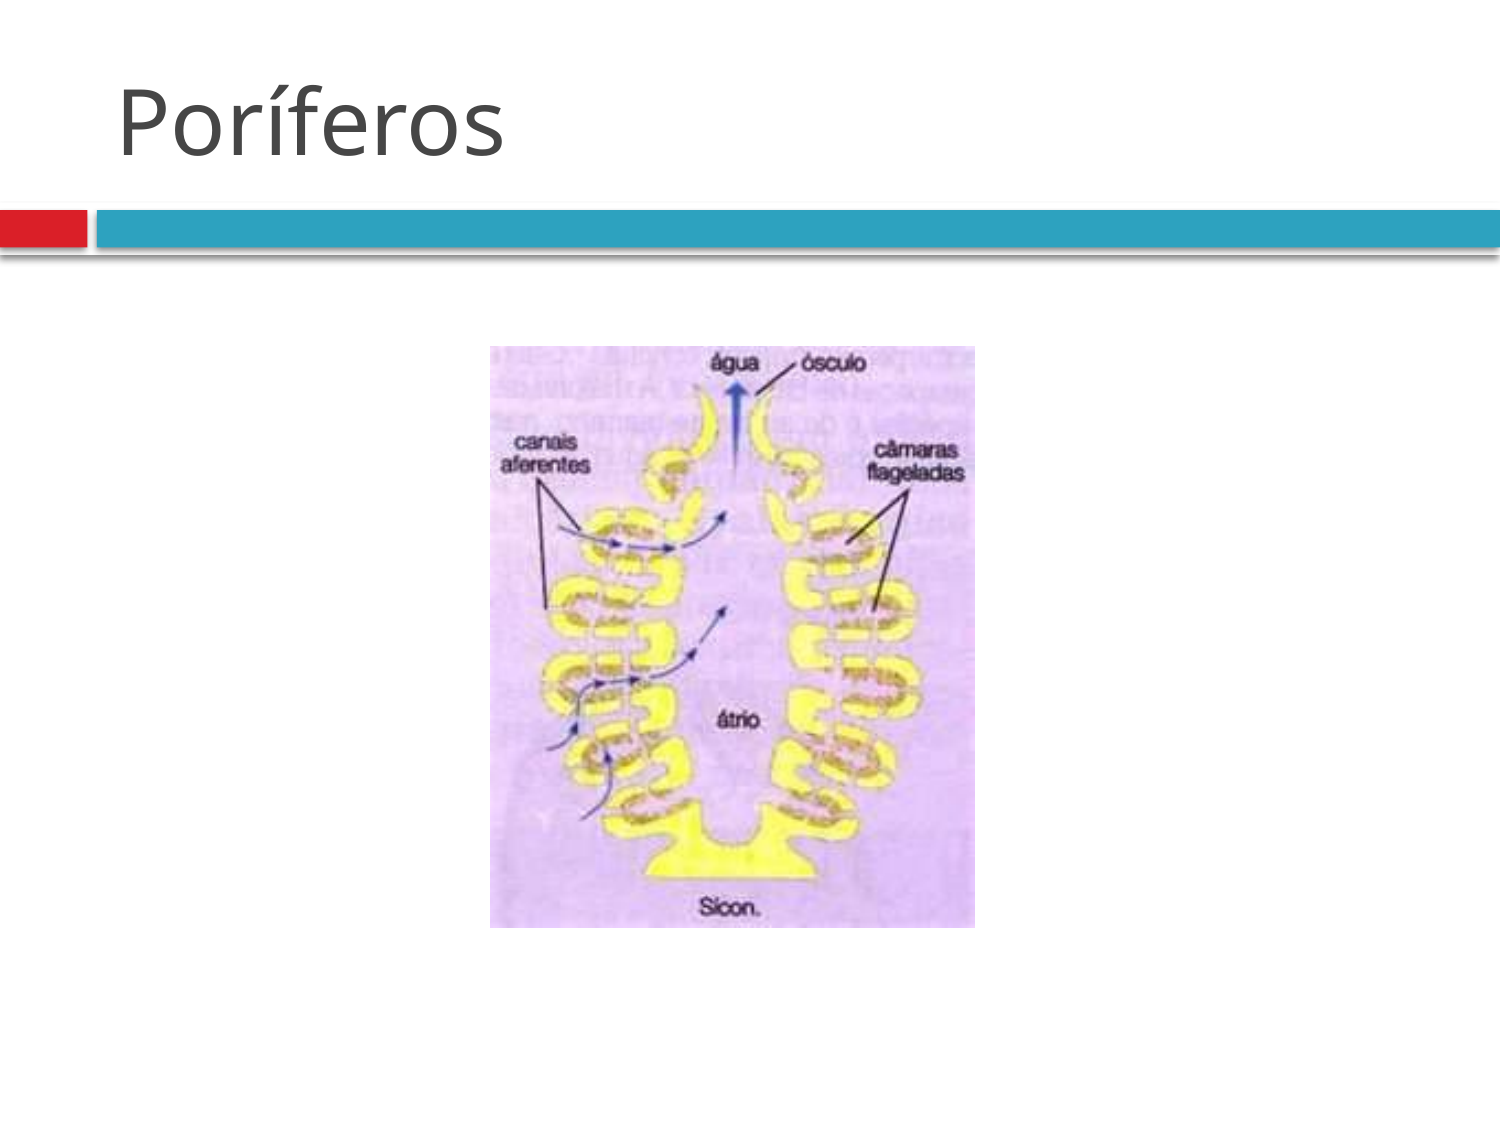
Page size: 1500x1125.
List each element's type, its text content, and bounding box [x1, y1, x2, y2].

title Poríferos [100, 37, 1438, 200]
picture [489, 346, 975, 929]
